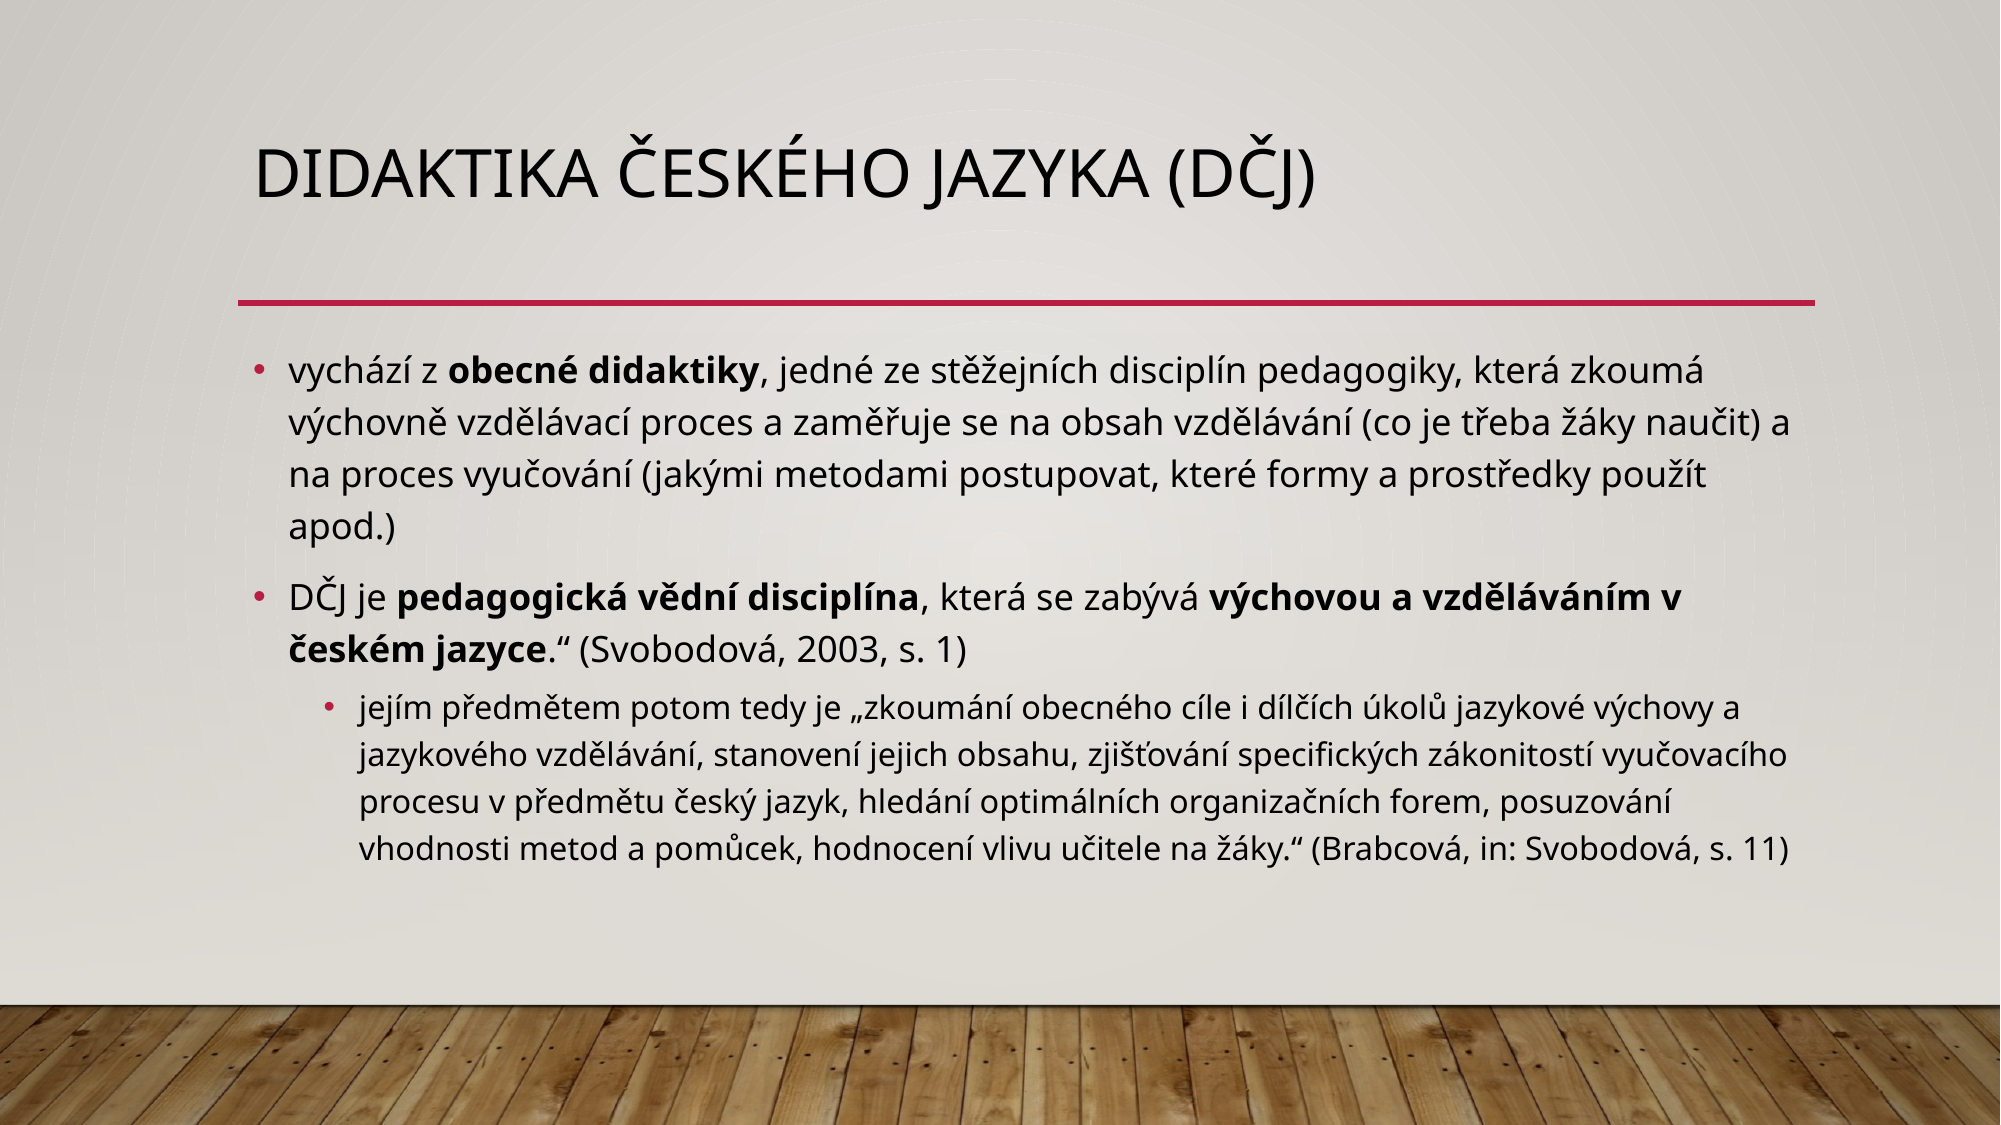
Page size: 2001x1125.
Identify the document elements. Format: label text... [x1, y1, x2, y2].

list vychází z obecné didaktiky, jedné ze stěžejních disciplín pedagogiky, která zkoumá výchovně vzdělávací proces a zaměřuje se na obsah vzdělávání (co je třeba žáky naučit) a na proces vyučování (jakými metodami postupovat, které formy a prostředky použít apod.) DČJ je pedagogická vědní disciplína, která se zabývá výchovou a vzděláváním v českém jazyce.“ (Svobodová, 2003, s. 1) jejím předmětem potom tedy je „zkoumání obecného cíle i dílčích úkolů jazykové výchovy a jazykového vzdělávání, stanovení jejich obsahu, zjišťování specifických zákonitostí vyučovacího procesu v předmětu český jazyk, hledání optimálních organizačních forem, posuzování vhodnosti metod a pomůcek, hodnocení vlivu učitele na žáky.“ (Brabcová, in: Svobodová, s. 11) [238, 330, 1814, 897]
title Didaktika českého jazyka (DČJ) [238, 131, 1814, 305]
picture [0, 1005, 2000, 1125]
